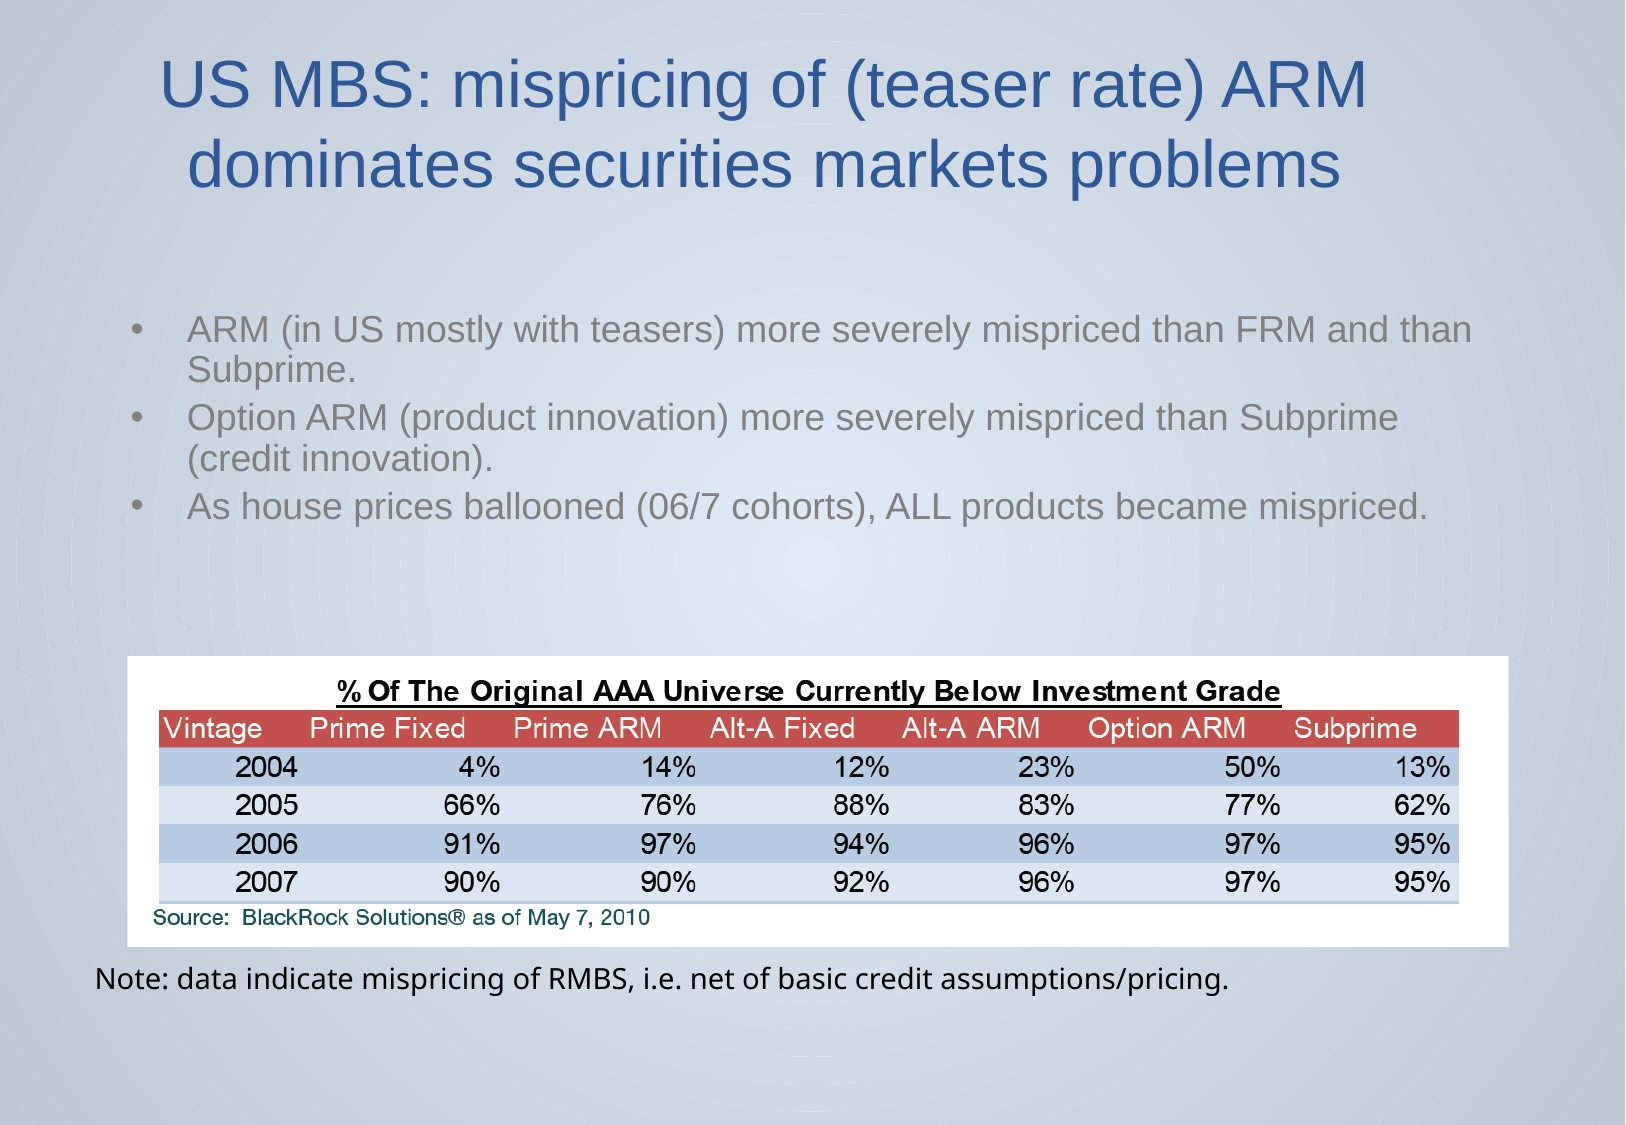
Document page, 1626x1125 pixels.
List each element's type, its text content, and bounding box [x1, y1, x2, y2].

title US MBS: mispricing of (teaser rate) ARM dominates securities markets problems [0, 66, 1545, 209]
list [127, 656, 1509, 947]
list ARM (in US mostly with teasers) more severely mispriced than FRM and than Subprime. Option ARM (product innovation) more severely mispriced than Subprime (credit innovation). As house prices ballooned (06/7 cohorts), ALL products became mispriced. [115, 302, 1532, 622]
text_box Note: data indicate mispricing of RMBS, i.e. net of basic credit assumptions/pricing. [94, 960, 1231, 996]
